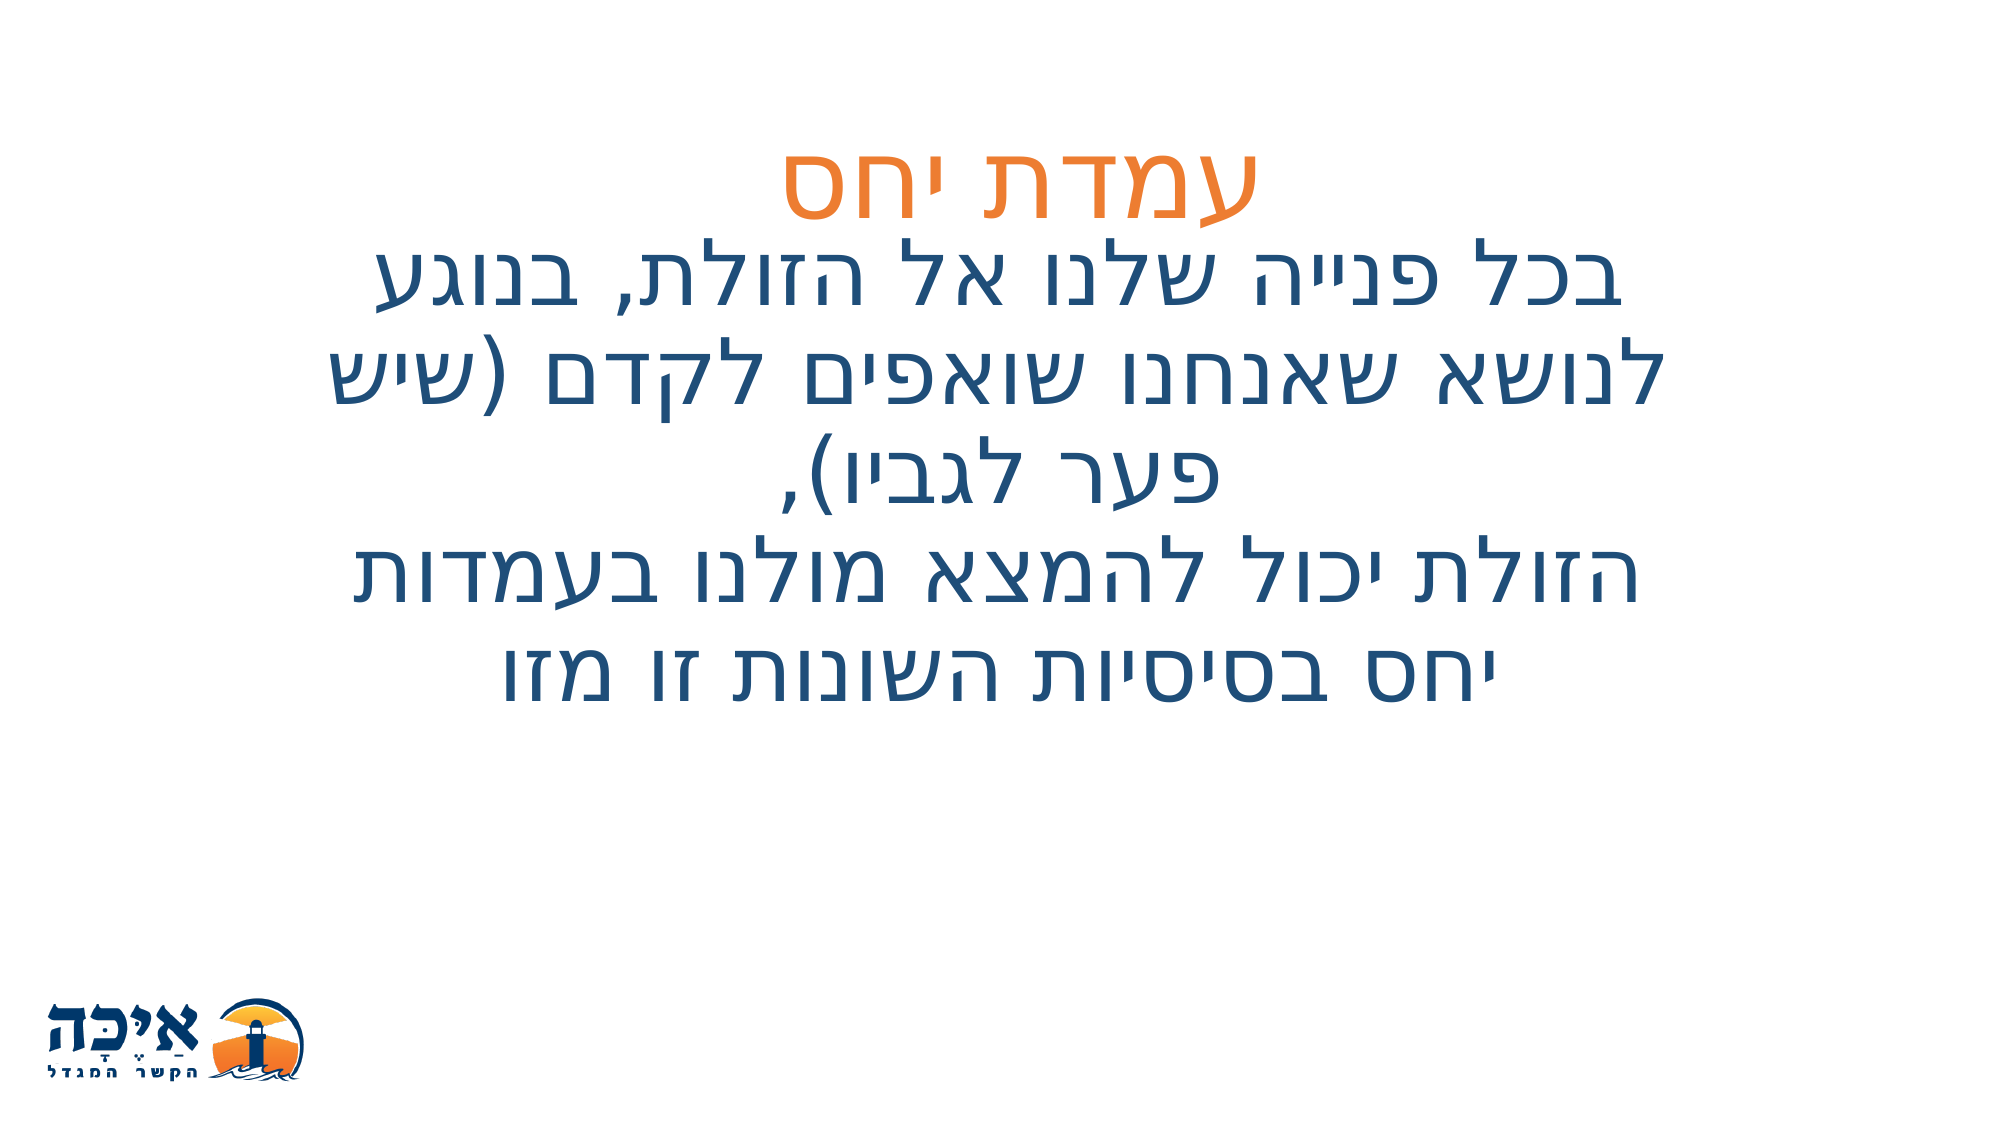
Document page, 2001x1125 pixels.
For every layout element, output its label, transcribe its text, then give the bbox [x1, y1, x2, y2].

text_box עמדת יחס [333, 55, 1710, 250]
title בכל פנייה שלנו אל הזולת, בנוגע לנושא שאנחנו שואפים לקדם (שיש פער לגביו), הזולת יכול להמצא מולנו בעמדות יחס בסיסיות השונות זו מזו [257, 534, 1743, 729]
picture [18, 967, 334, 1107]
